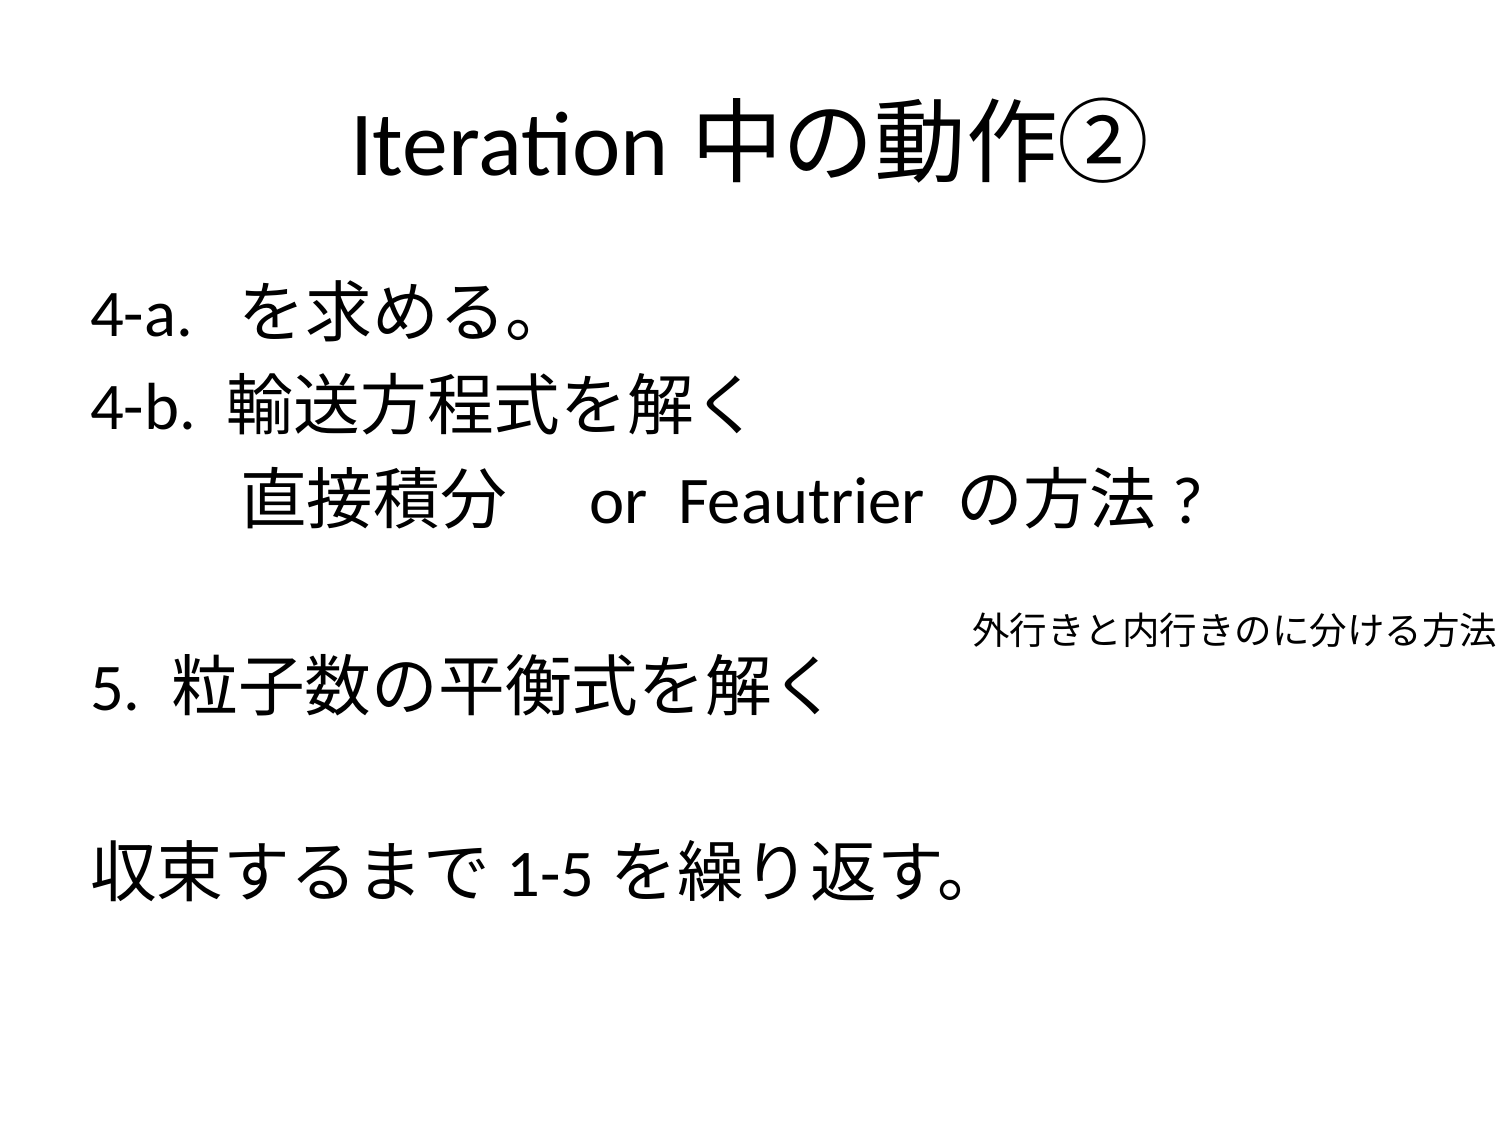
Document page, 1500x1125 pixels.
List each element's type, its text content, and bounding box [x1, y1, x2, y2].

title Iteration中の動作② [75, 45, 1425, 233]
text_box 外行きと内行きのに分ける方法 [957, 599, 1500, 660]
